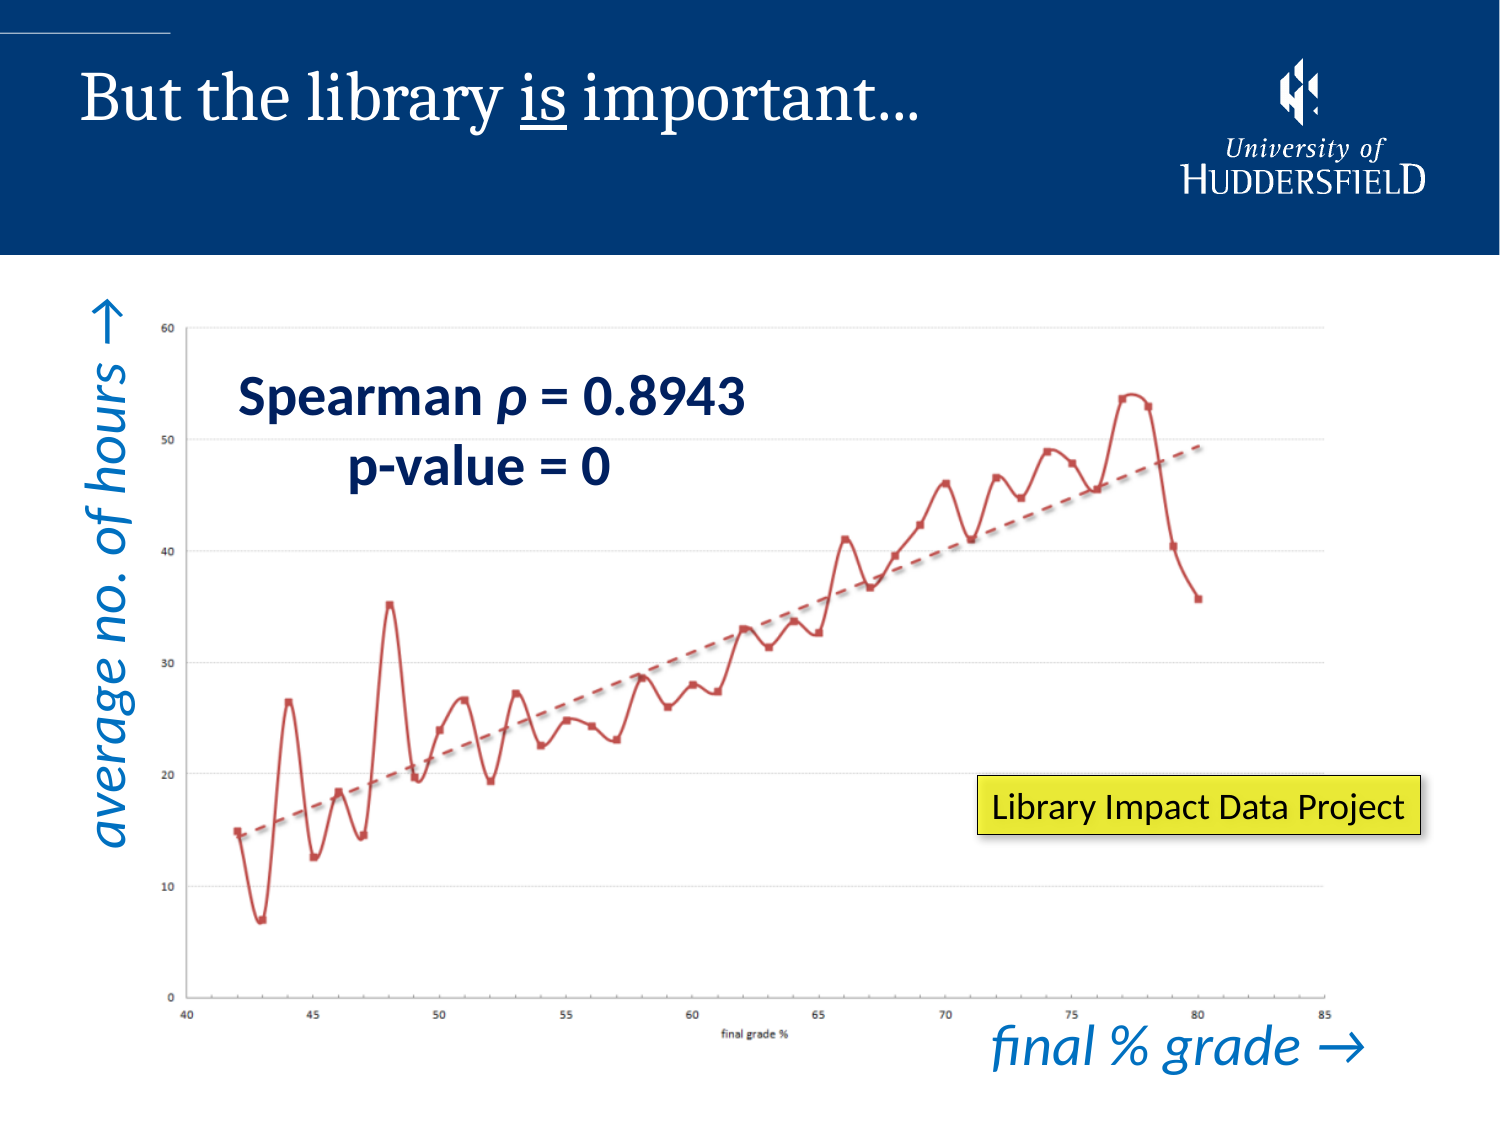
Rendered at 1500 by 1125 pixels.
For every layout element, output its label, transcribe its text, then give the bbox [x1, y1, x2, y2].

picture [0, 0, 1500, 1117]
text_box But the library is important... [64, 42, 1415, 220]
